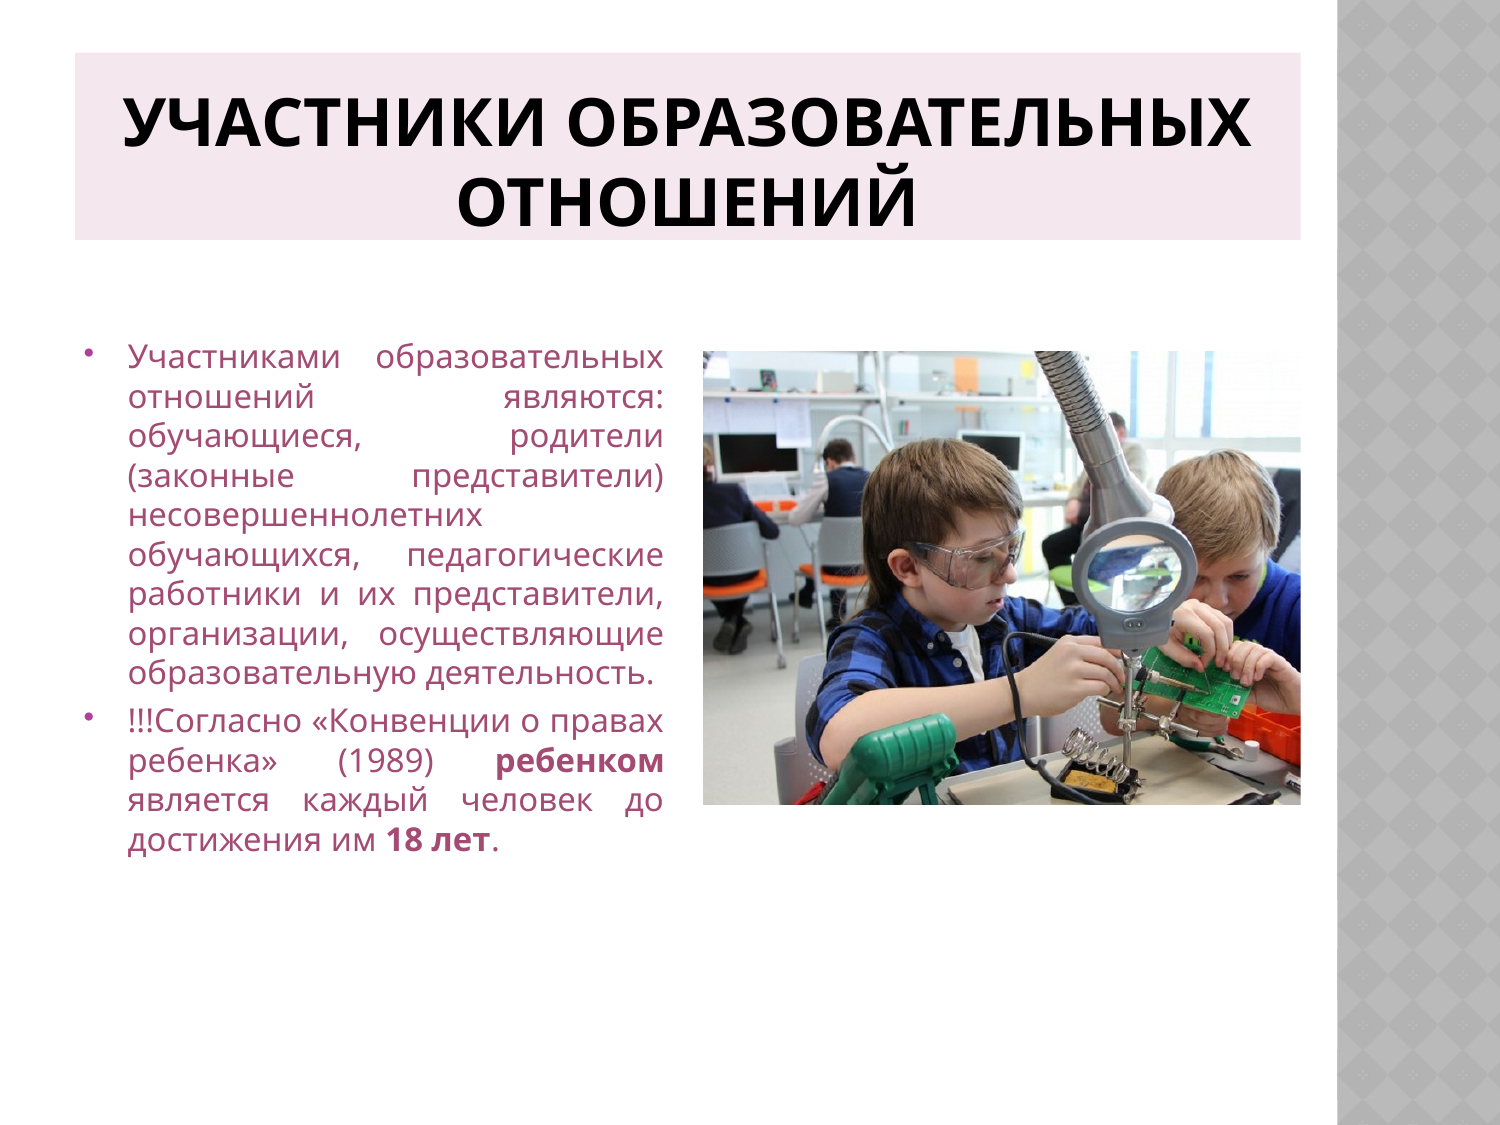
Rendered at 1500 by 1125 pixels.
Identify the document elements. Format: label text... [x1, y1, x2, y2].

picture [702, 351, 1302, 806]
list Участниками образовательных отношений являются: обучающиеся, родители (законные представители) несовершеннолетних обучающихся, педагогические работники и их представители, организации, осуществляющие образовательную деятельность. !!!Согласно «Конвенции о правах ребенка» (1989) ребенком является каждый человек до достижения им 18 лет. [70, 328, 680, 938]
title участники образовательных отношений [75, 52, 1301, 240]
